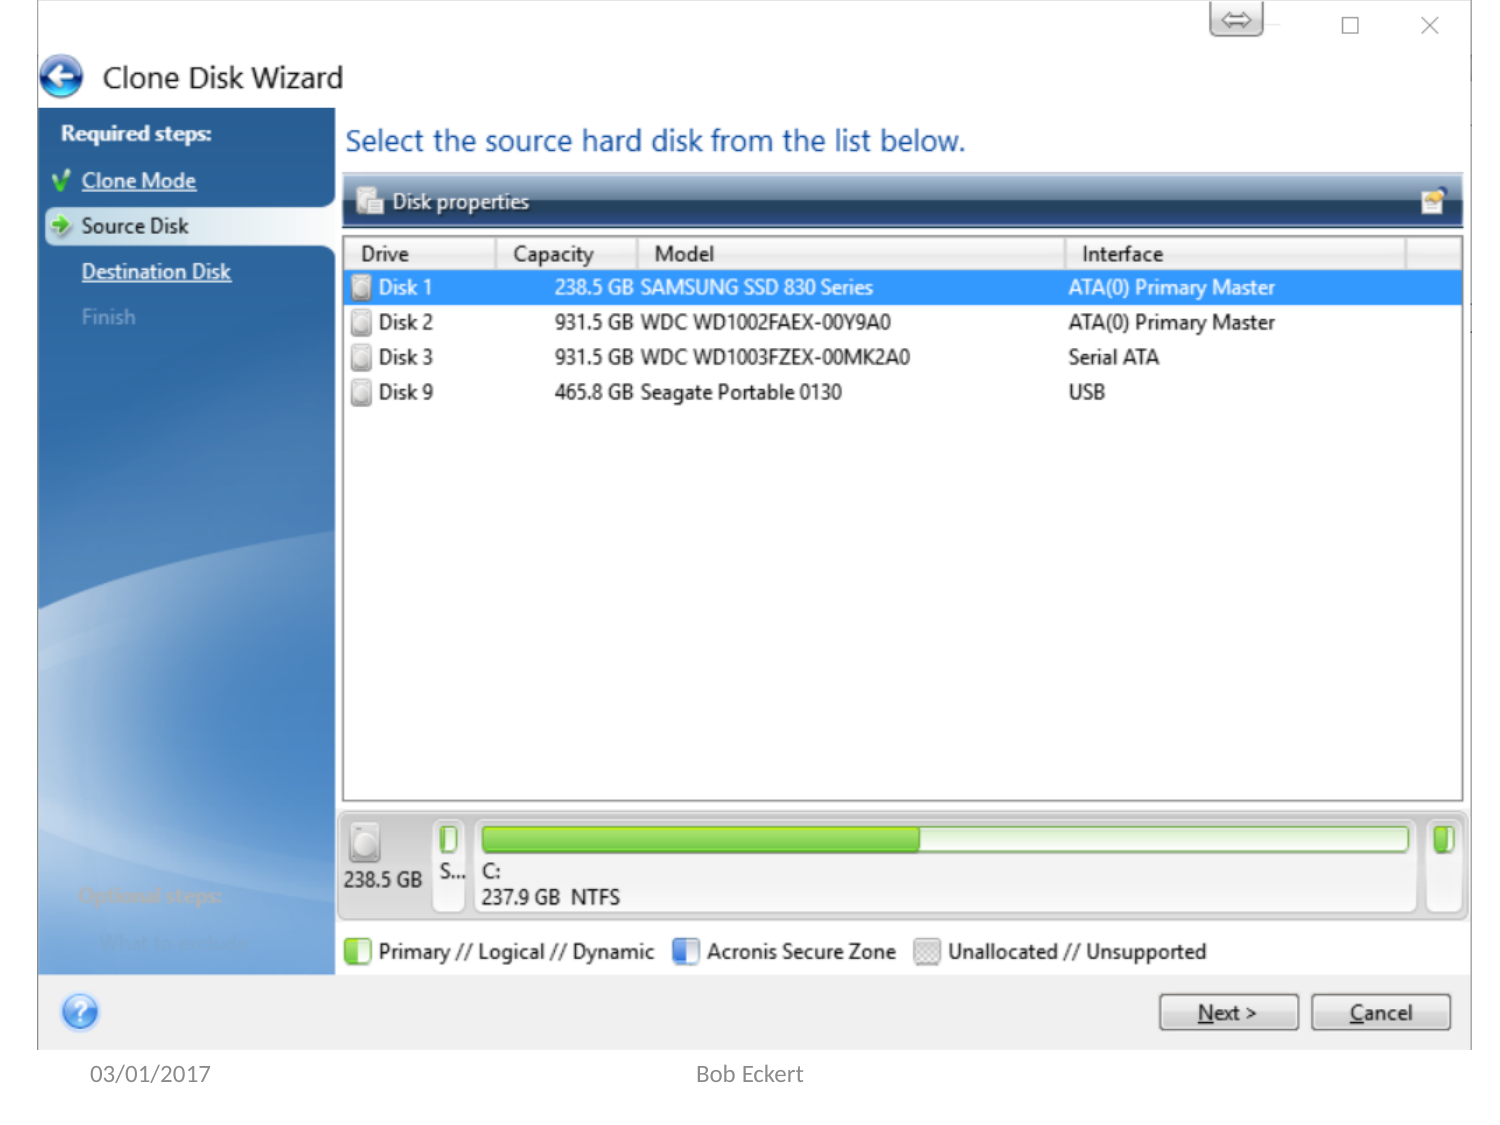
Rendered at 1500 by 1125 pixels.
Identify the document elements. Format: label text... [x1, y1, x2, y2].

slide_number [75, 1058, 425, 1103]
picture [37, 0, 1472, 1051]
footer Bob Eckert [512, 1058, 988, 1103]
